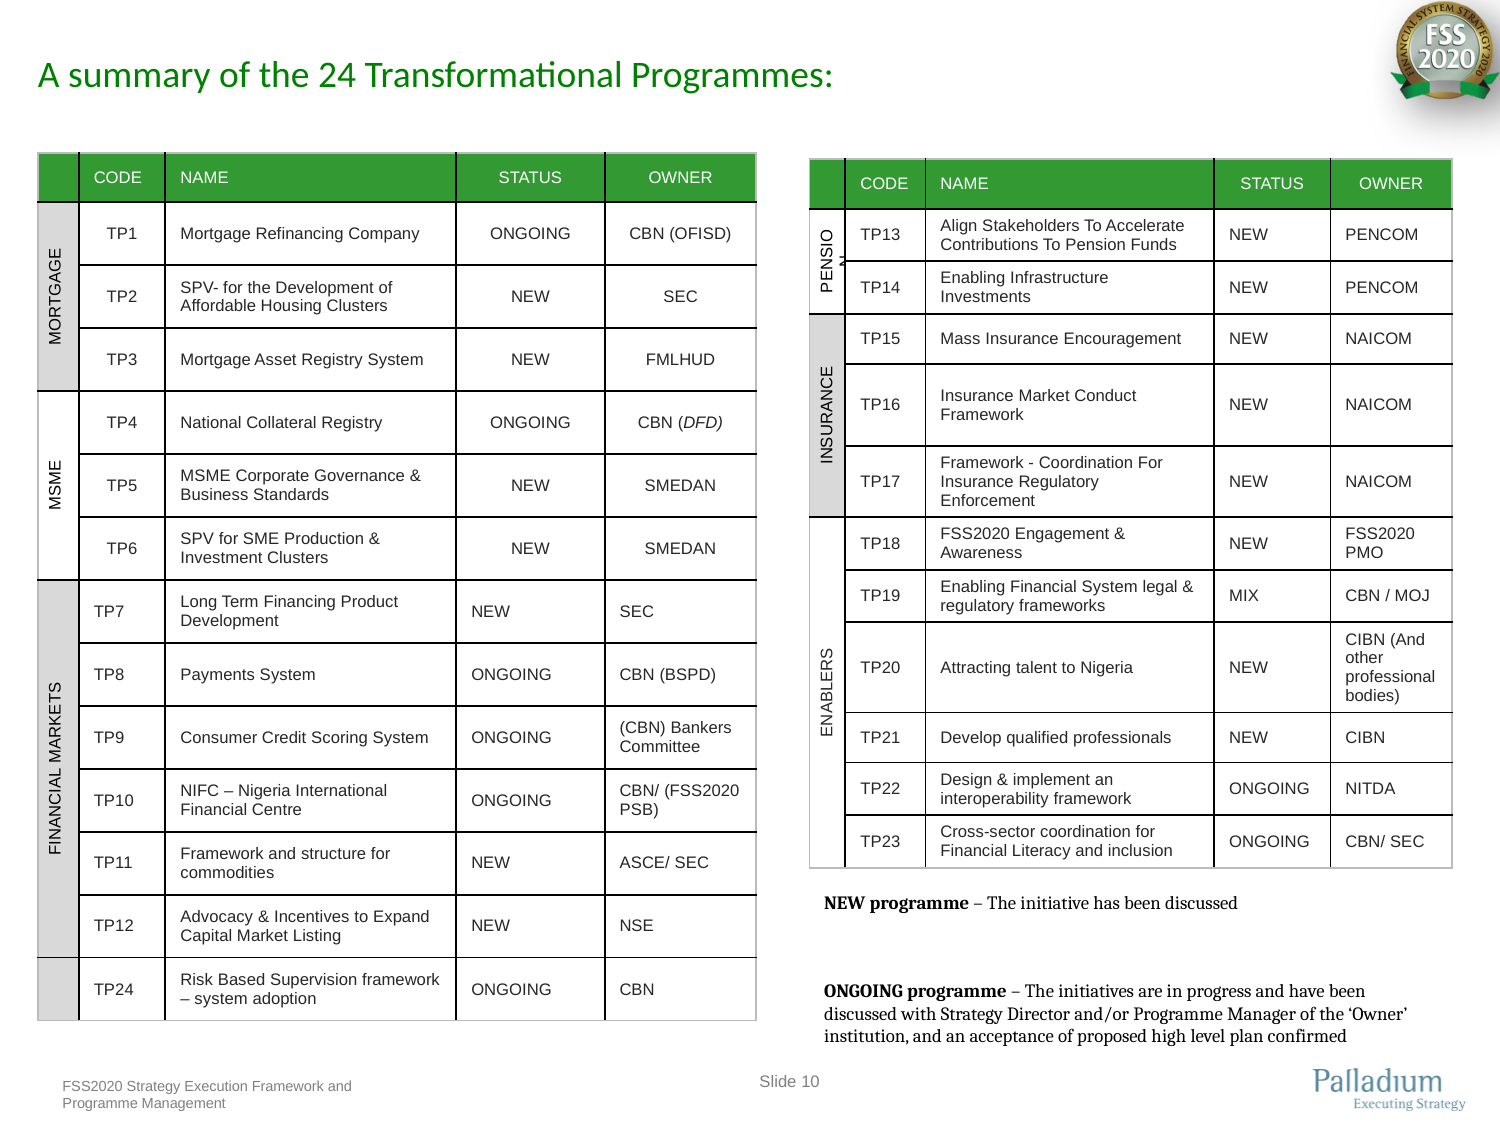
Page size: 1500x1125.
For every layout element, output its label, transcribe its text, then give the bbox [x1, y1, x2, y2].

title A summary of the 24 Transformational Programmes: [37, 49, 1232, 166]
table_header STATUS [1215, 160, 1330, 208]
table_cell NEW [1215, 447, 1330, 516]
table_header CODE [80, 154, 164, 201]
table_cell MSME [39, 392, 78, 579]
table_cell Cross-sector coordination for Financial Literacy and inclusion [926, 816, 1213, 867]
table_cell Advocacy & Incentives to Expand Capital Market Listing [166, 896, 455, 957]
table_cell TP19 [846, 571, 925, 621]
table_cell ONGOING [457, 707, 604, 768]
table_cell ONGOING [1215, 816, 1330, 867]
table_cell ONGOING [457, 770, 604, 831]
table_cell NEW [1215, 623, 1330, 712]
table_cell NIFC – Nigeria International Financial Centre [166, 770, 455, 831]
table_cell ENABLERS [810, 518, 844, 867]
table_cell TP22 [846, 763, 925, 814]
table_cell Enabling Financial System legal & regulatory frameworks [926, 571, 1213, 621]
table_header NAME [166, 154, 455, 201]
table_cell Payments System [166, 644, 455, 705]
table_cell Enabling Infrastructure Investments [926, 262, 1213, 313]
table_cell CBN (BSPD) [606, 644, 755, 705]
text_box ONGOING programme – The initiatives are in progress and have been discussed with Strategy Director and/or Programme Manager of the ‘Owner’ institution, and an acceptance of proposed high level plan confirmed [809, 971, 1445, 1054]
table_header [39, 154, 78, 201]
table_cell PENCOM [1331, 210, 1451, 260]
table_cell NEW [457, 455, 604, 516]
table_cell ONGOING [457, 644, 604, 705]
table_cell TP6 [80, 518, 164, 579]
table_cell Mass Insurance Encouragement [926, 315, 1213, 363]
table_header OWNER [606, 154, 755, 201]
table_cell FMLHUD [606, 329, 755, 390]
table_cell NEW [1215, 365, 1330, 445]
table_cell TP10 [80, 770, 164, 831]
table_cell ONGOING [457, 392, 604, 453]
table_cell PENCOM [1331, 262, 1451, 313]
table_cell TP24 [80, 958, 164, 1020]
table_cell NEW [457, 581, 604, 642]
table_cell PENSION [810, 210, 844, 313]
text_box NEW programme – The initiative has been discussed [809, 883, 1450, 921]
table_cell TP2 [80, 266, 164, 327]
table_cell NSE [606, 896, 755, 957]
table_cell TP5 [80, 455, 164, 516]
table_cell FINANCIAL MARKETS [39, 581, 78, 957]
table_cell NITDA [1331, 763, 1451, 814]
table_cell NEW [457, 833, 604, 894]
table_cell NAICOM [1331, 315, 1451, 363]
table_header CODE [846, 160, 925, 208]
table_cell NEW [457, 266, 604, 327]
table_cell TP23 [846, 816, 925, 867]
table_header NAME [926, 160, 1213, 208]
table_cell TP18 [846, 518, 925, 569]
table_cell FSS2020 PMO [1331, 518, 1451, 569]
table_cell TP15 [846, 315, 925, 363]
table_cell NEW [1215, 210, 1330, 260]
table_cell NAICOM [1331, 447, 1451, 516]
table_cell TP7 [80, 581, 164, 642]
table_cell NEW [457, 329, 604, 390]
table_cell Develop qualified professionals [926, 713, 1213, 762]
table_cell SMEDAN [606, 455, 755, 516]
table_cell SPV- for the Development of Affordable Housing Clusters [166, 266, 455, 327]
table_cell TP13 [846, 210, 925, 260]
table_cell TP16 [846, 365, 925, 445]
table_cell TP17 [846, 447, 925, 516]
table_cell SMEDAN [606, 518, 755, 579]
table_cell CBN (DFD) [606, 392, 755, 453]
table_cell MORTGAGE [39, 203, 78, 390]
table_cell CIBN (And other professional bodies) [1331, 623, 1451, 712]
table_cell Long Term Financing Product Development [166, 581, 455, 642]
table_cell NAICOM [1331, 365, 1451, 445]
table_cell CIBN [1331, 713, 1451, 762]
table_cell TP14 [846, 262, 925, 313]
table_cell Mortgage Refinancing Company [166, 203, 455, 264]
table_cell Framework - Coordination For Insurance Regulatory Enforcement [926, 447, 1213, 516]
table_cell CBN/ SEC [1331, 816, 1451, 867]
table_cell TP8 [80, 644, 164, 705]
table_cell [39, 958, 78, 1020]
picture [1388, 0, 1500, 100]
table_cell ONGOING [457, 203, 604, 264]
table_cell Attracting talent to Nigeria [926, 623, 1213, 712]
table_cell NEW [1215, 315, 1330, 363]
table_cell (CBN) Bankers Committee [606, 707, 755, 768]
table_cell ASCE/ SEC [606, 833, 755, 894]
table_cell MSME Corporate Governance & Business Standards [166, 455, 455, 516]
table_cell TP12 [80, 896, 164, 957]
table_header [810, 160, 844, 208]
table_cell CBN/ (FSS2020 PSB) [606, 770, 755, 831]
table_cell NEW [457, 896, 604, 957]
table_cell Design & implement an interoperability framework [926, 763, 1213, 814]
table_cell NEW [1215, 262, 1330, 313]
table_cell Consumer Credit Scoring System [166, 707, 455, 768]
table_cell CBN [606, 958, 755, 1020]
table_cell NEW [1215, 518, 1330, 569]
table_cell SPV for SME Production & Investment Clusters [166, 518, 455, 579]
table_cell MIX [1215, 571, 1330, 621]
table_cell INSURANCE [810, 315, 844, 516]
table_cell National Collateral Registry [166, 392, 455, 453]
table_cell TP21 [846, 713, 925, 762]
table_cell ONGOING [1215, 763, 1330, 814]
table_cell TP20 [846, 623, 925, 712]
table_cell Insurance Market Conduct Framework [926, 365, 1213, 445]
slide_number Slide 10 [674, 1065, 914, 1120]
table_cell NEW [457, 518, 604, 579]
table_cell TP3 [80, 329, 164, 390]
table_cell NEW [1215, 713, 1330, 762]
table_cell SEC [606, 266, 755, 327]
table_cell CBN (OFISD) [606, 203, 755, 264]
table_cell SEC [606, 581, 755, 642]
table_cell Risk Based Supervision framework – system adoption [166, 958, 455, 1020]
table_cell TP1 [80, 203, 164, 264]
table_cell Align Stakeholders To Accelerate Contributions To Pension Funds [926, 210, 1213, 260]
table_cell TP9 [80, 707, 164, 768]
table_header OWNER [1331, 160, 1451, 208]
picture [1312, 1066, 1475, 1113]
table_cell Mortgage Asset Registry System [166, 329, 455, 390]
table_cell TP4 [80, 392, 164, 453]
table_cell TP11 [80, 833, 164, 894]
table_cell CBN / MOJ [1331, 571, 1451, 621]
table_header STATUS [457, 154, 604, 201]
table_cell ONGOING [457, 958, 604, 1020]
table_cell FSS2020 Engagement & Awareness [926, 518, 1213, 569]
table_cell Framework and structure for commodities [166, 833, 455, 894]
